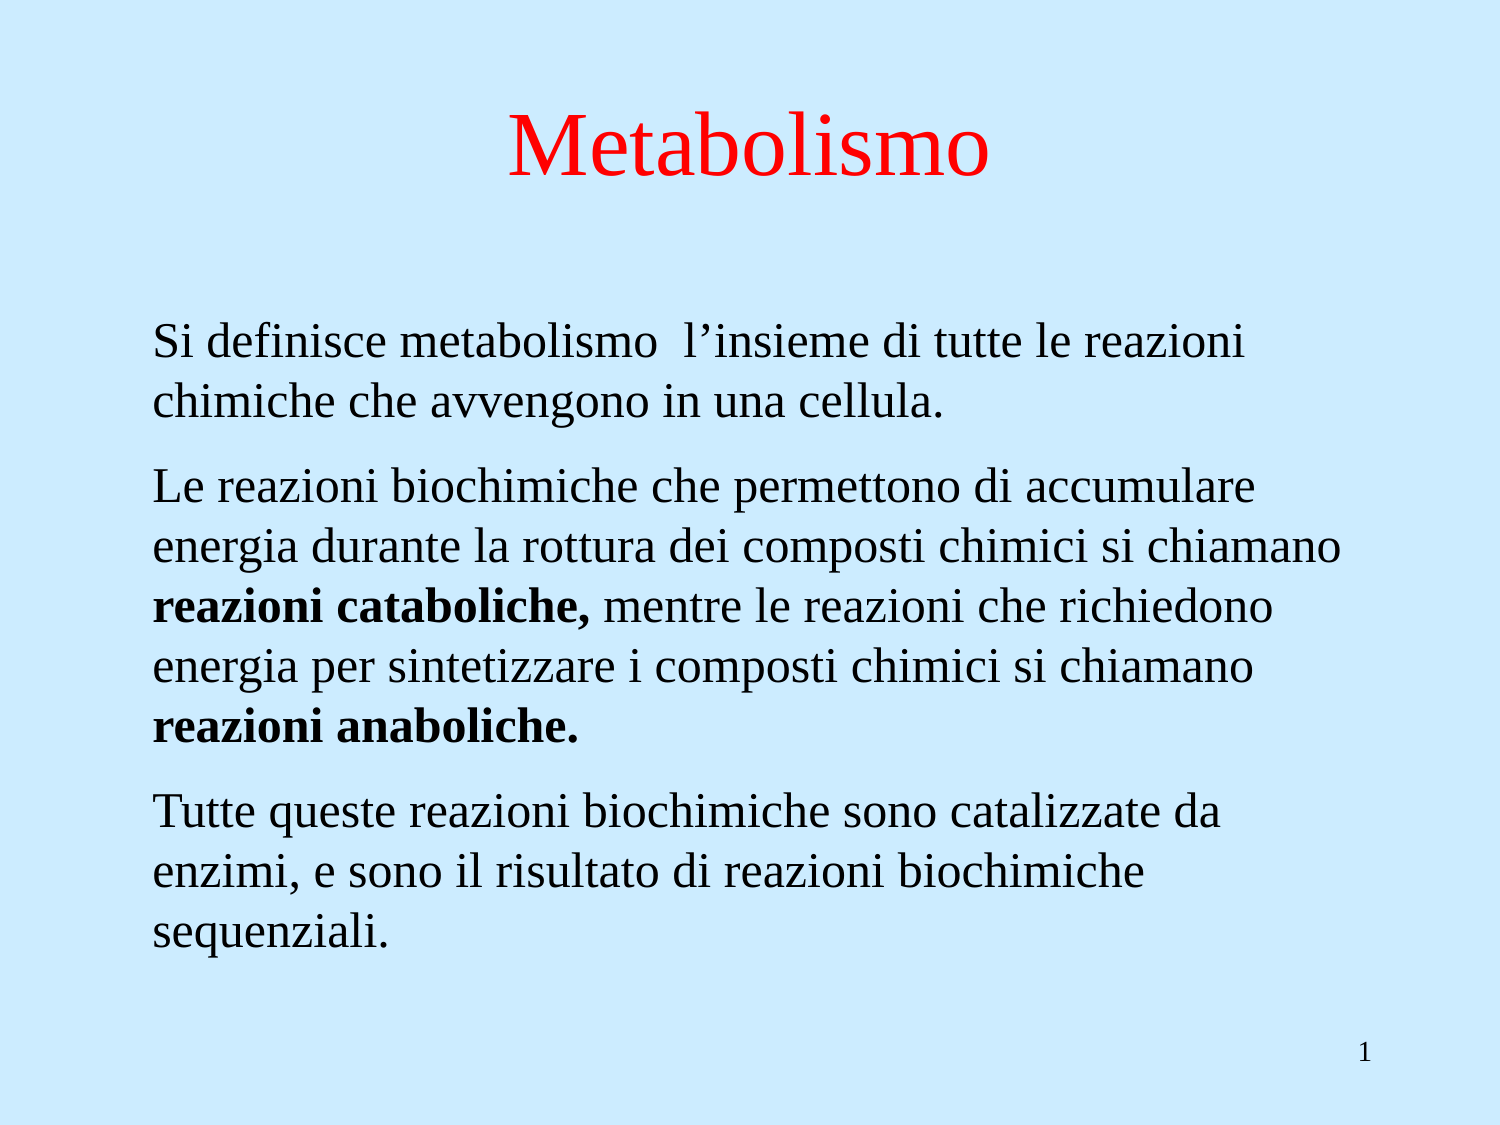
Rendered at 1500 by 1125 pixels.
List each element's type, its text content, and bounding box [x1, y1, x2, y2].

title Metabolismo [112, 99, 1388, 288]
text_box Si definisce metabolismo l’insieme di tutte le reazioni chimiche che avvengono in una cellula. Le reazioni biochimiche che permettono di accumulare energia durante la rottura dei composti chimici si chiamano reazioni cataboliche, mentre le reazioni che richiedono energia per sintetizzare i composti chimici si chiamano reazioni anaboliche. Tutte queste reazioni biochimiche sono catalizzate da enzimi, e sono il risultato di reazioni biochimiche sequenziali. [137, 299, 1363, 965]
slide_number 1 [1074, 1024, 1388, 1101]
